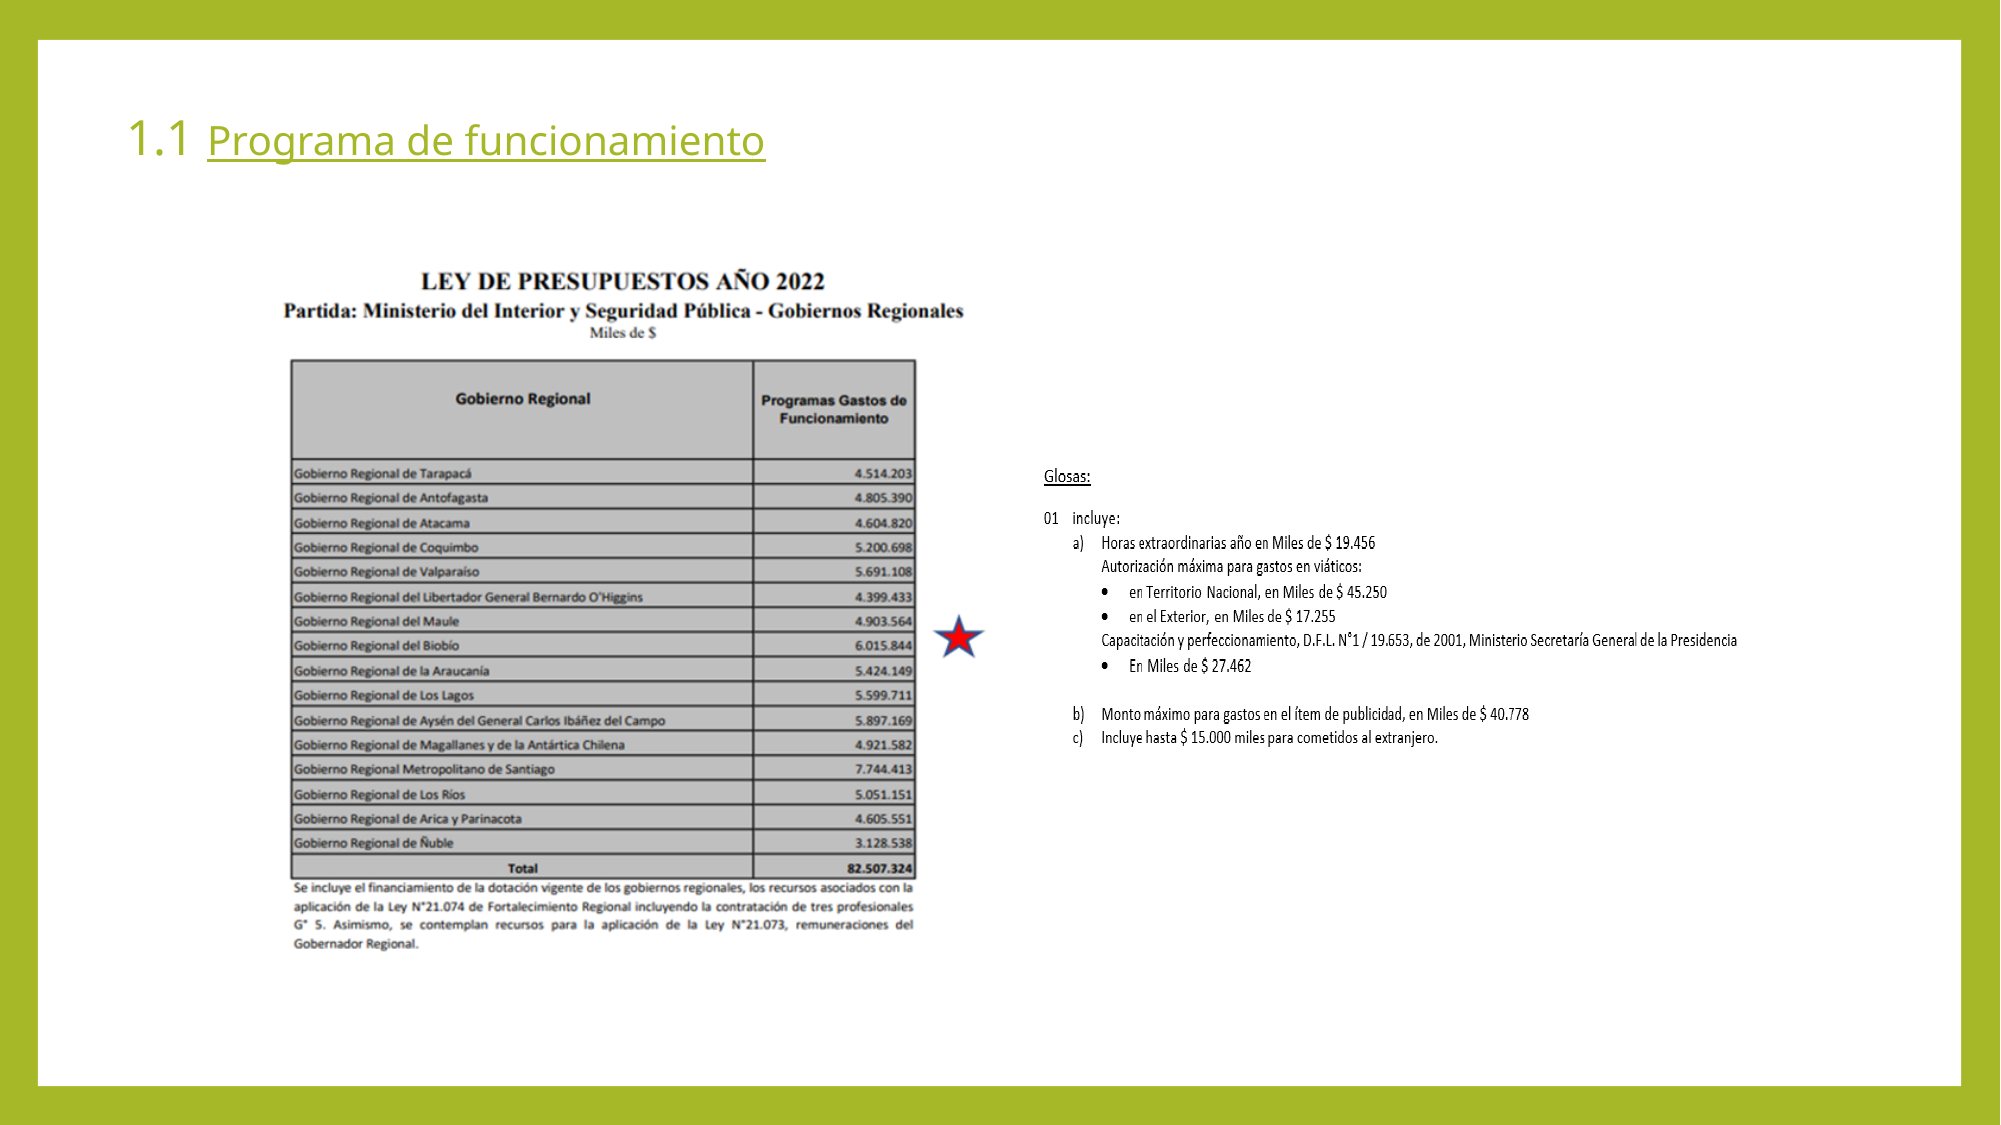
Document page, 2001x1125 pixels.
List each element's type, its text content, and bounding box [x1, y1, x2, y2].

text_box 1.1 Programa de funcionamiento [111, 99, 1522, 198]
picture [157, 256, 1759, 1026]
